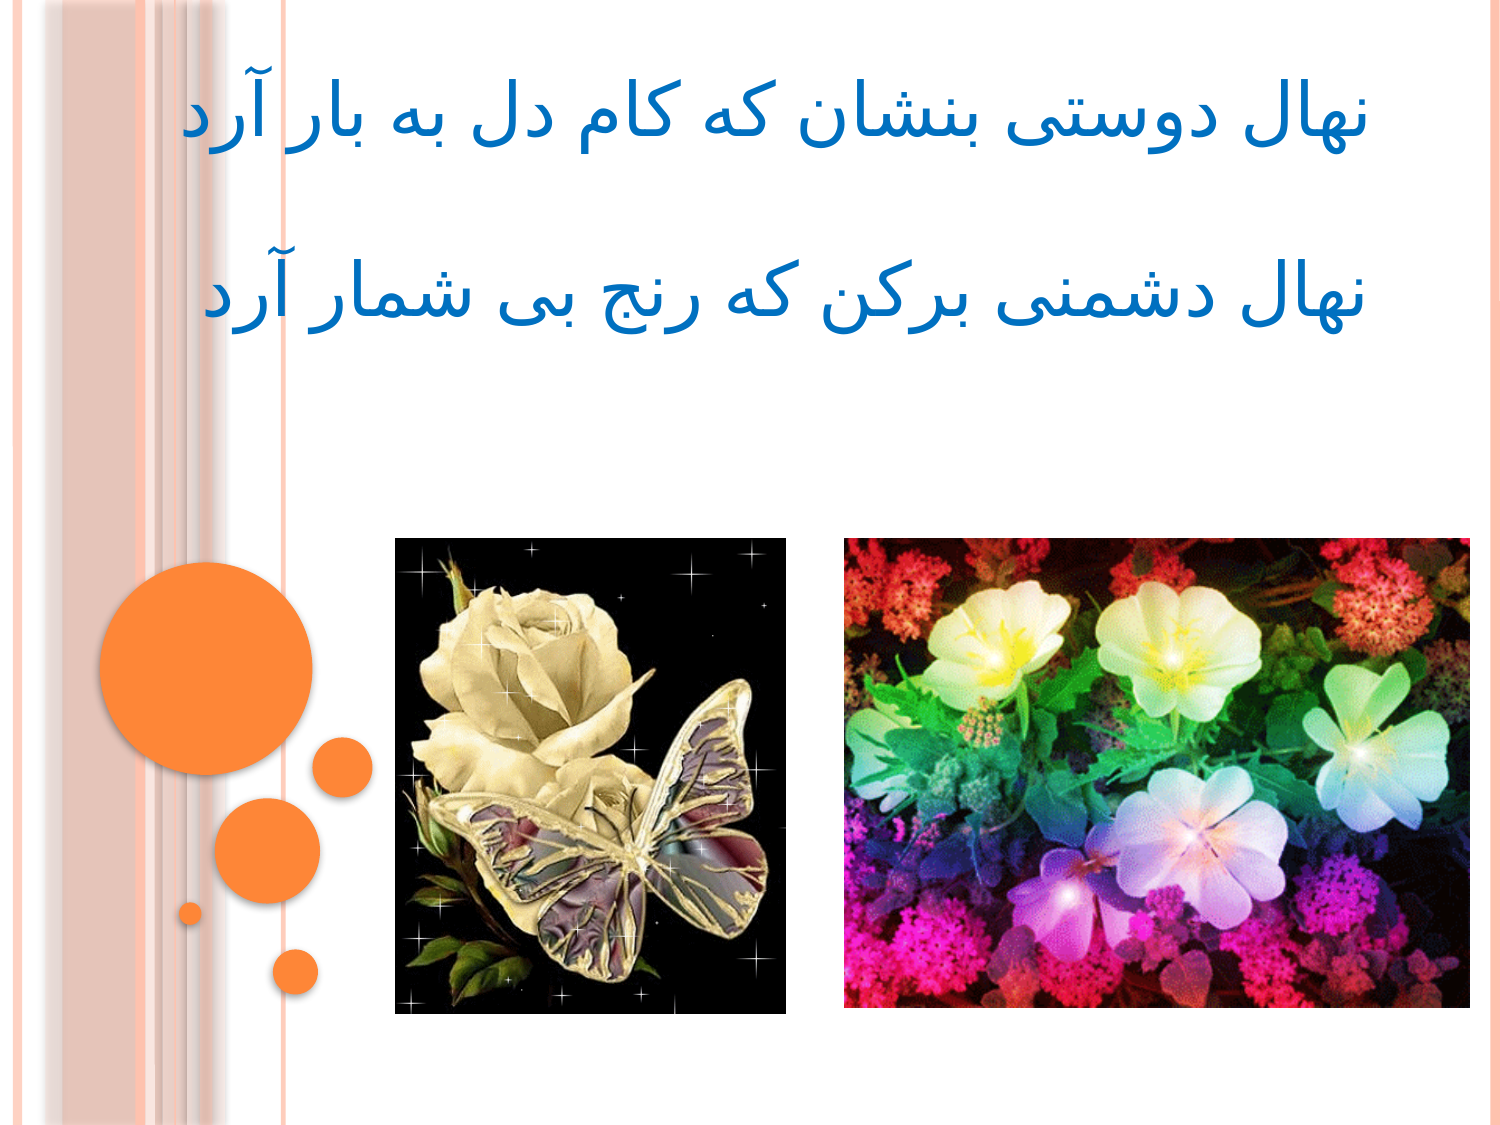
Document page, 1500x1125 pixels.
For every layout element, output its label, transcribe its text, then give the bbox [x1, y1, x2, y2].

picture [843, 538, 1470, 1009]
picture [395, 538, 786, 1014]
text_box نهال دوستی بنشان که کام دل به بار آرد نهال دشمنی برکن که رنج بی شمار آرد [53, 54, 1500, 610]
